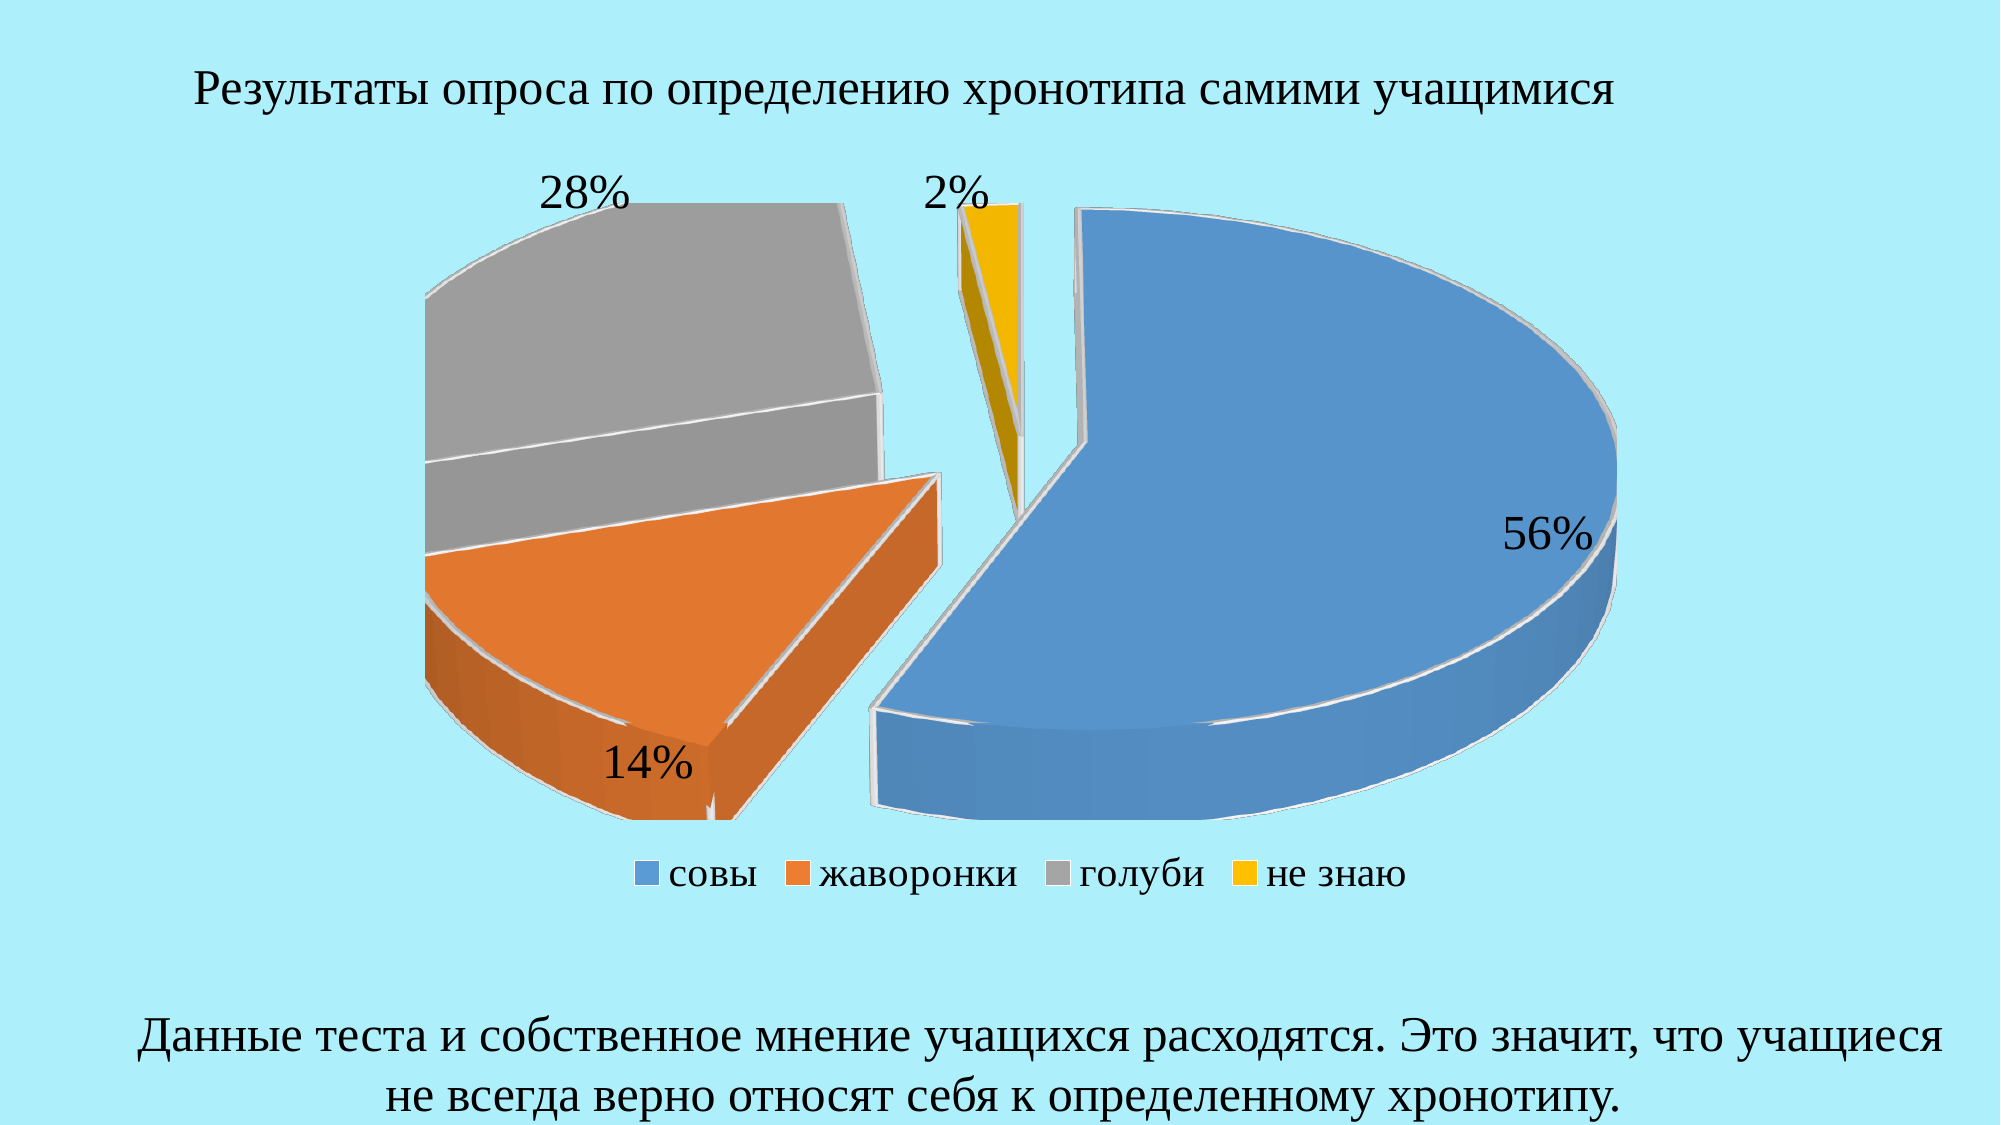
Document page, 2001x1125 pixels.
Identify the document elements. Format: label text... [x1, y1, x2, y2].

text_box Результаты опроса по определению хронотипа самими учащимися [89, 46, 1719, 122]
chart [424, 147, 1617, 905]
text_box Данные теста и собственное мнение учащихся расходятся. Это значит, что учащиеся не всегда верно относят себя к определенному хронотипу. [32, 994, 1975, 1125]
